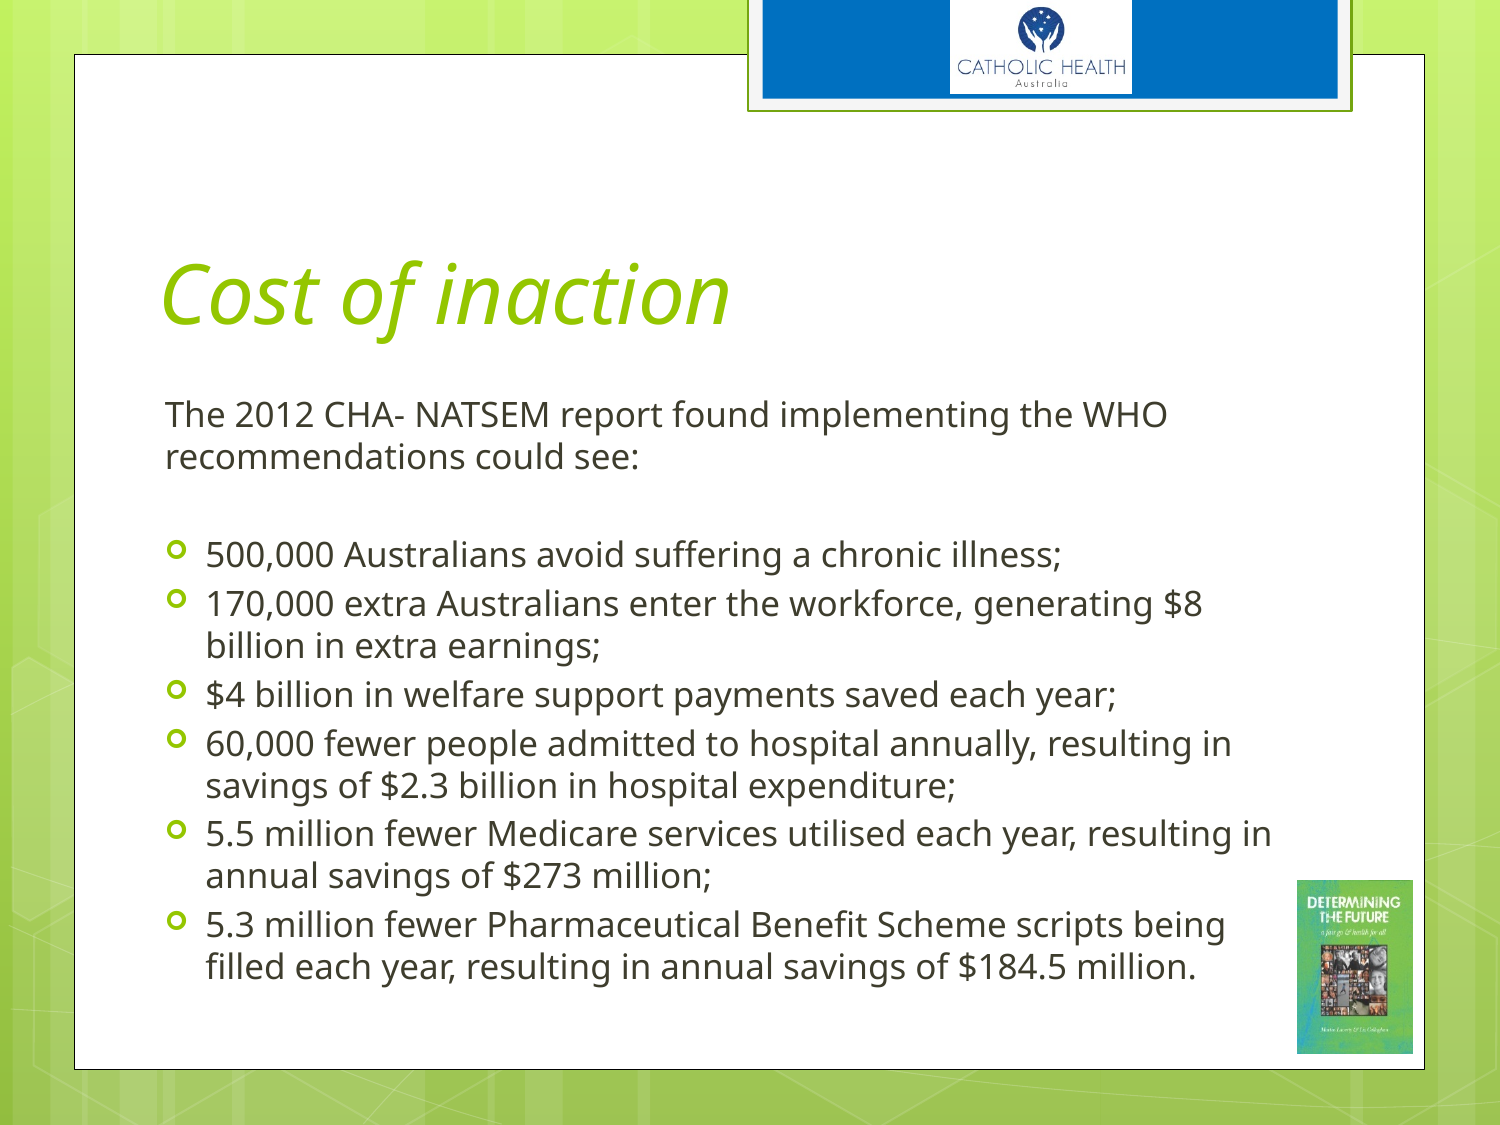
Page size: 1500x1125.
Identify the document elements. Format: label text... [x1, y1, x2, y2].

picture [1296, 880, 1413, 1054]
title Cost of inaction [143, 160, 1296, 349]
picture [950, 0, 1132, 94]
list The 2012 CHA- NATSEM report found implementing the WHO recommendations could see: 500,000 Australians avoid suffering a chronic illness; 170,000 extra Australians enter the workforce, generating $8 billion in extra earnings; $4 billion in welfare support payments saved each year; 60,000 fewer people admitted to hospital annually, resulting in savings of $2.3 billion in hospital expenditure; 5.5 million fewer Medicare services utilised each year, resulting in annual savings of $273 million; 5.3 million fewer Pharmaceutical Benefit Scheme scripts being filled each year, resulting in annual savings of $184.5 million. [139, 385, 1298, 1004]
